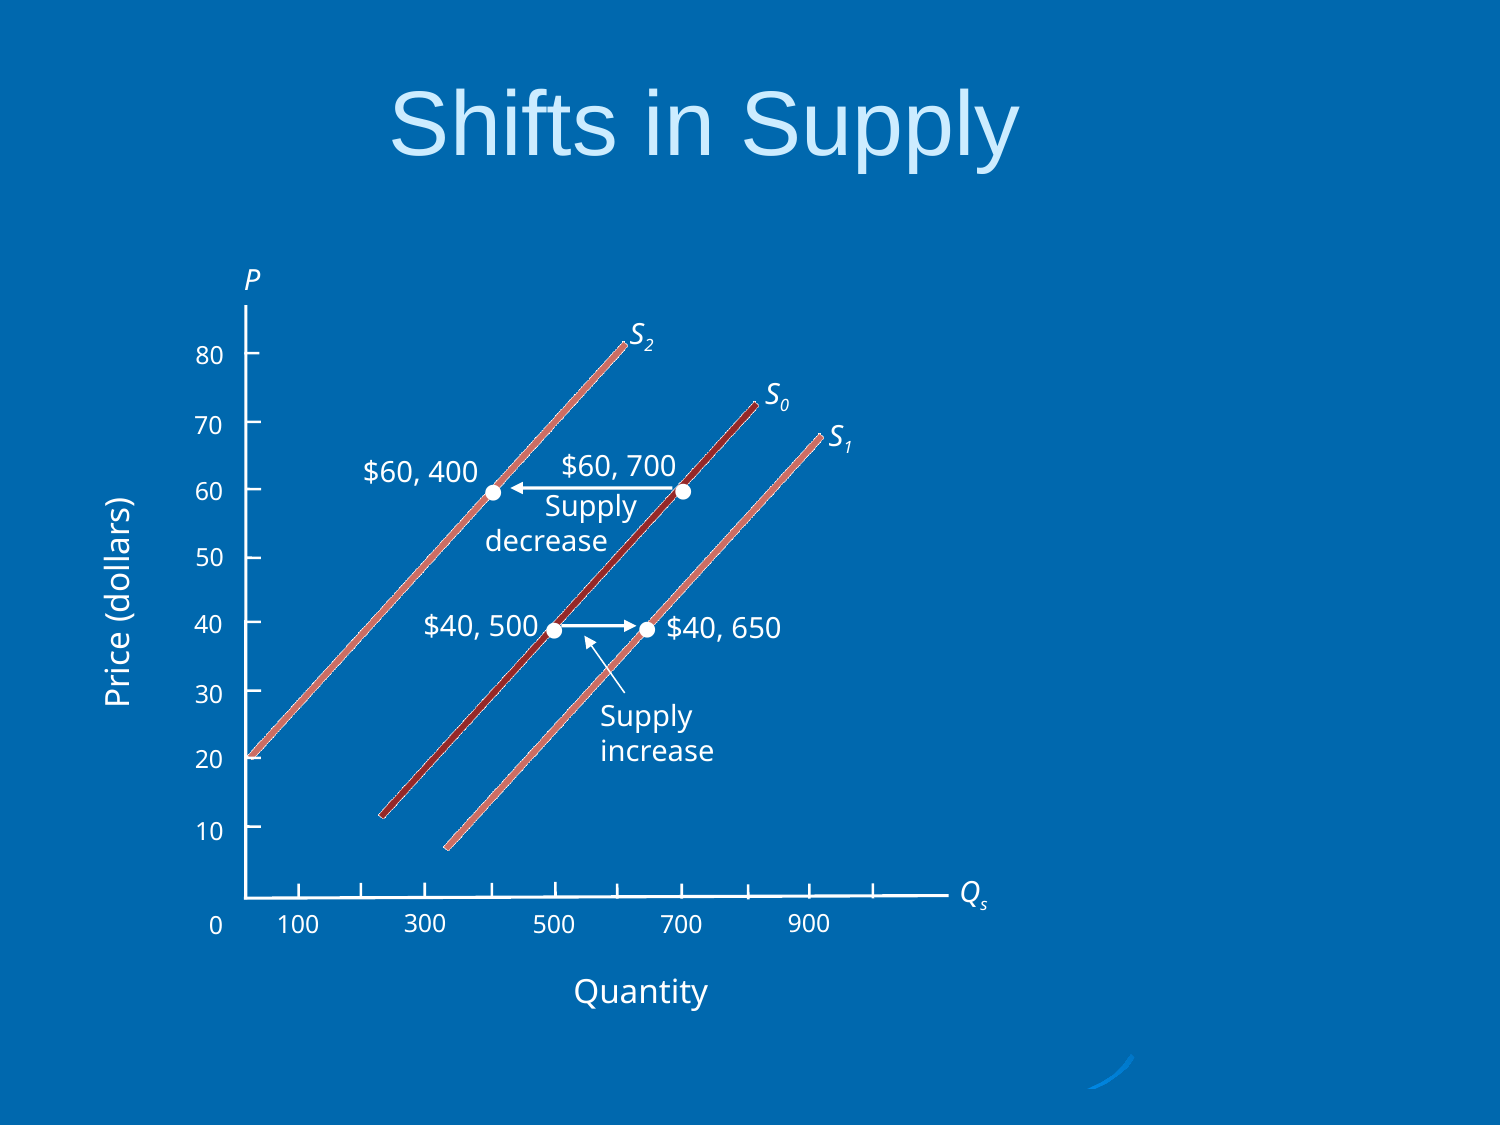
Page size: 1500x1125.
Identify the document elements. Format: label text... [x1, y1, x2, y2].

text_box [707, 367, 850, 407]
text_box 80 [180, 332, 241, 377]
title Shifts in Supply [30, 24, 1381, 213]
text_box 50 [180, 534, 241, 580]
text_box Price (dollars) [88, 416, 159, 724]
text_box 0 [193, 901, 246, 947]
text_box 10 [180, 808, 251, 853]
text_box 20 [179, 736, 251, 781]
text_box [584, 635, 775, 775]
text_box Qs [944, 866, 1025, 921]
text_box 300 [389, 900, 489, 946]
text_box 70 [179, 401, 241, 447]
text_box 500 [517, 901, 618, 947]
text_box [442, 409, 933, 852]
text_box 40 [179, 600, 241, 646]
text_box 100 [261, 901, 362, 946]
list P [228, 253, 283, 311]
text_box Quantity [558, 962, 748, 1018]
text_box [378, 768, 437, 819]
text_box 60 [179, 468, 241, 513]
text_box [347, 440, 736, 532]
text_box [408, 583, 853, 670]
text_box 700 [645, 901, 755, 946]
text_box 900 [772, 900, 882, 945]
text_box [246, 307, 703, 760]
text_box 30 [179, 670, 241, 716]
